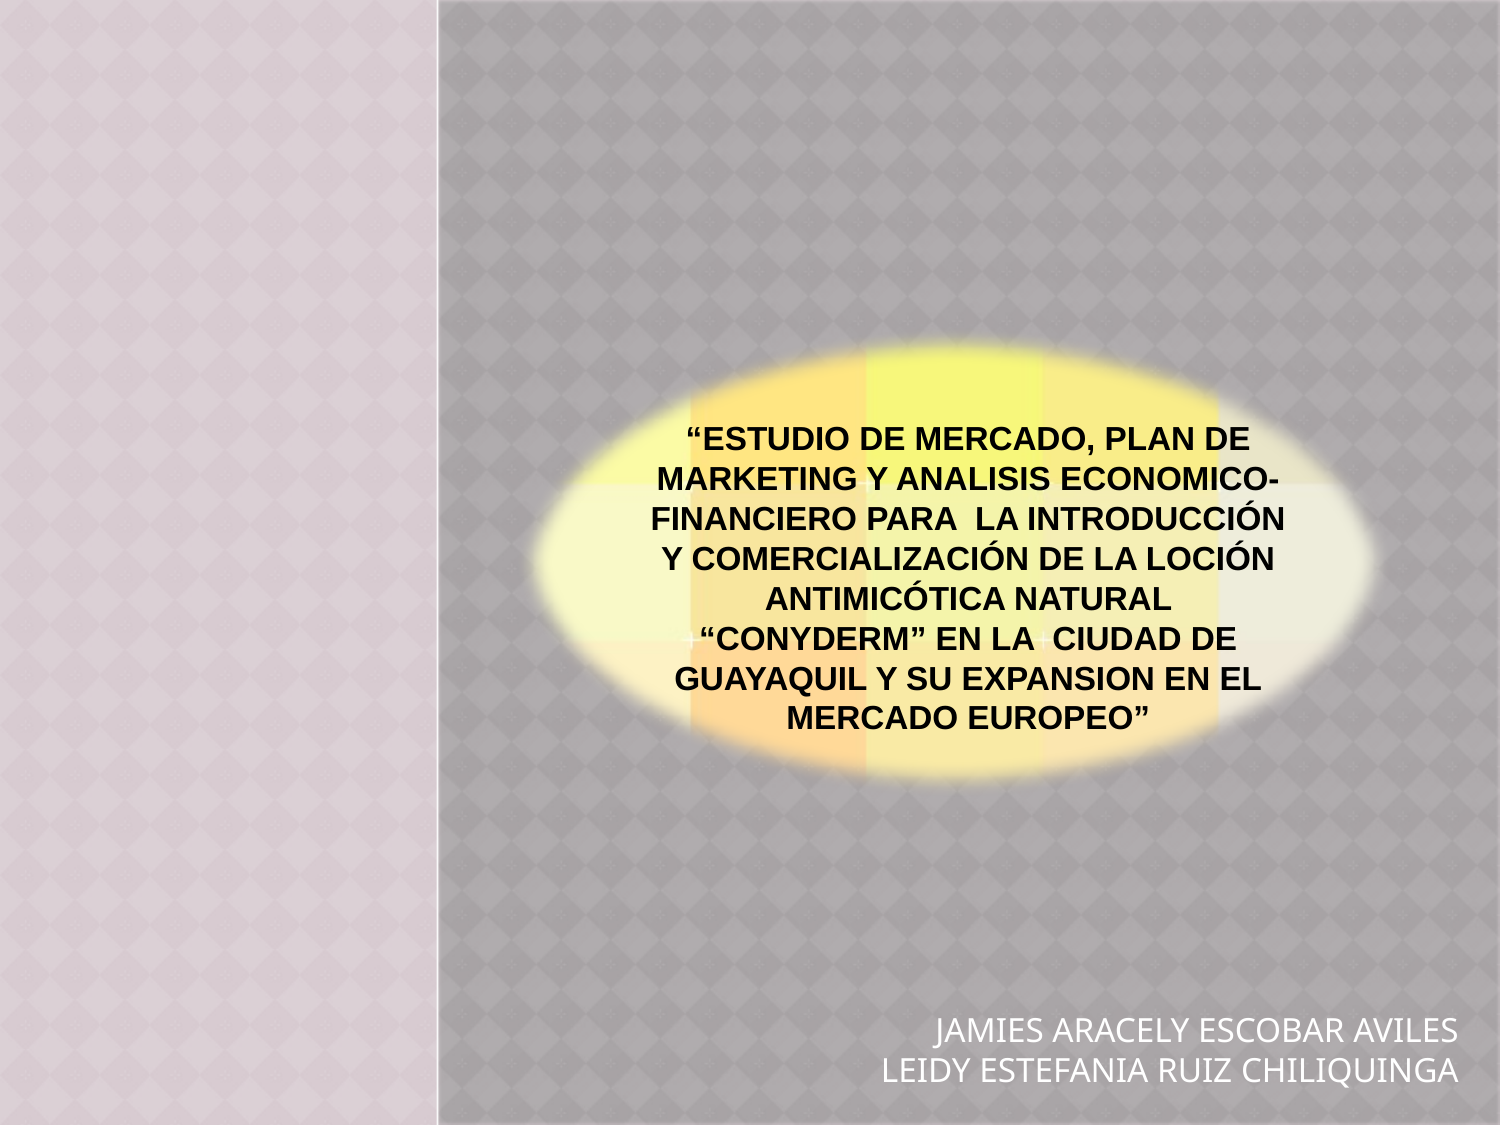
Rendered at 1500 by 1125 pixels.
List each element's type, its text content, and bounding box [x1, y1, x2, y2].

picture [516, 329, 1394, 797]
footer JAMIES ARACELY ESCOBAR AVILES LEIDY ESTEFANIA RUIZ CHILIQUINGA [844, 987, 1475, 1090]
